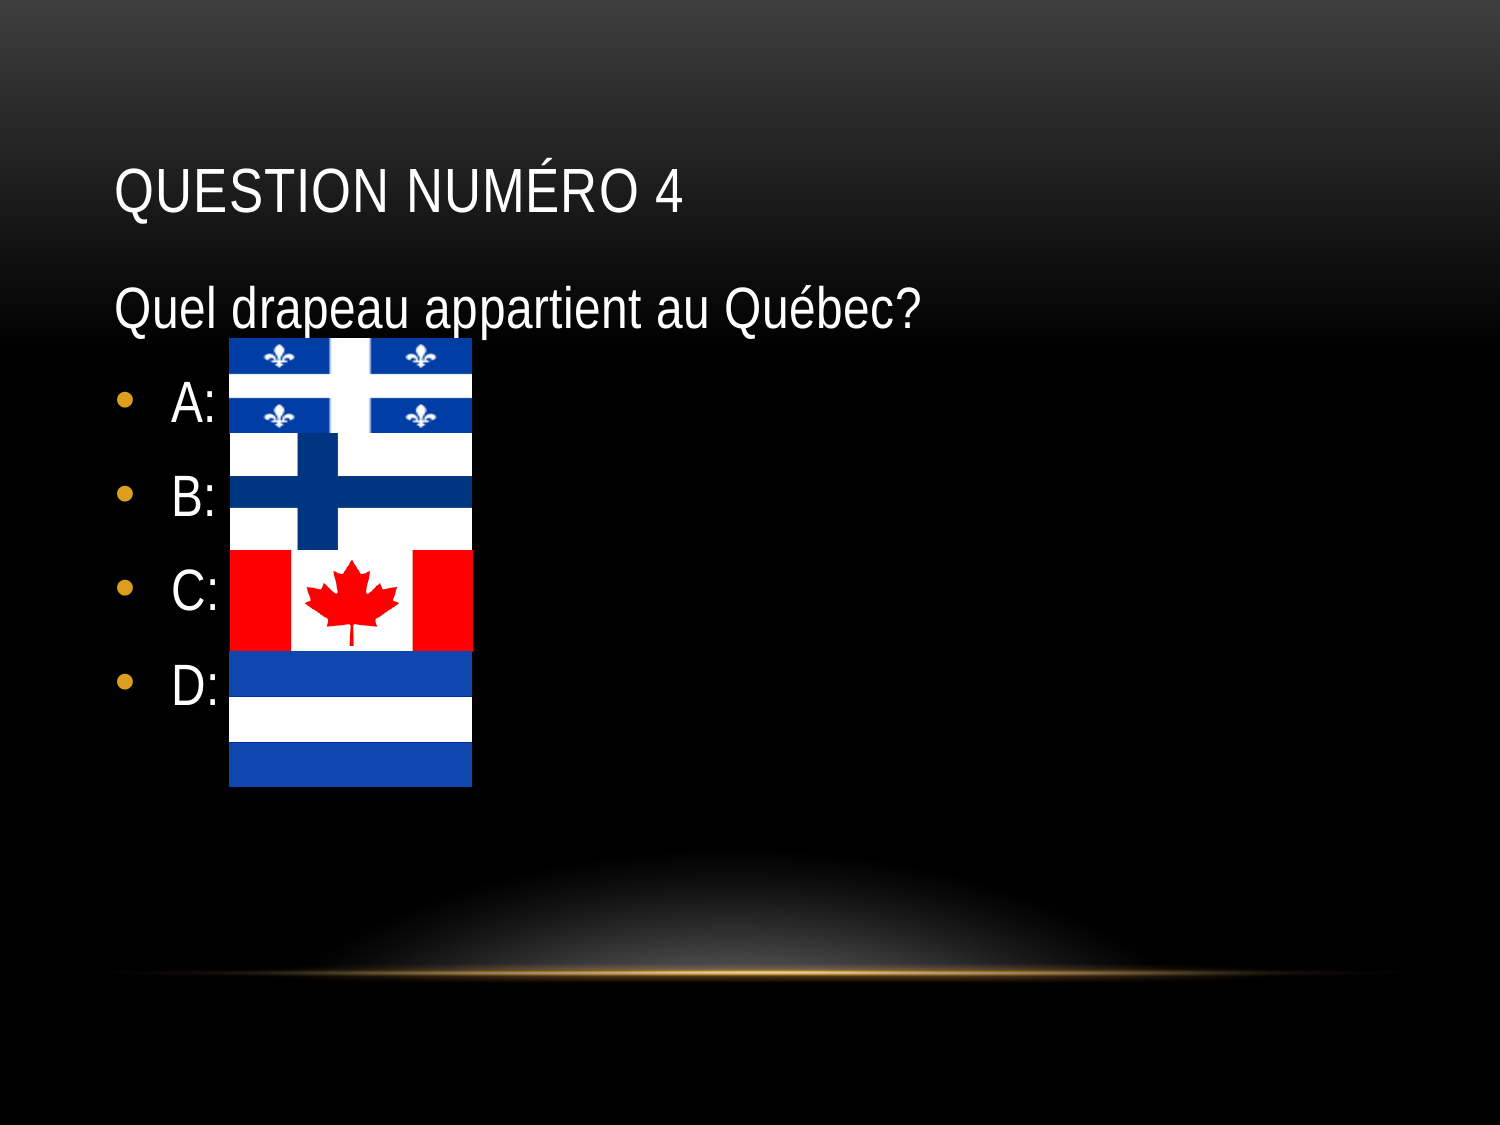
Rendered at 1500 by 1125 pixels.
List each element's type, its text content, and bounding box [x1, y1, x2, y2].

title Question numéro 4 [99, 45, 1400, 233]
list Quel drapeau appartient au Québec? A: B: C: D: [99, 262, 1400, 938]
picture [0, 0, 1500, 1125]
